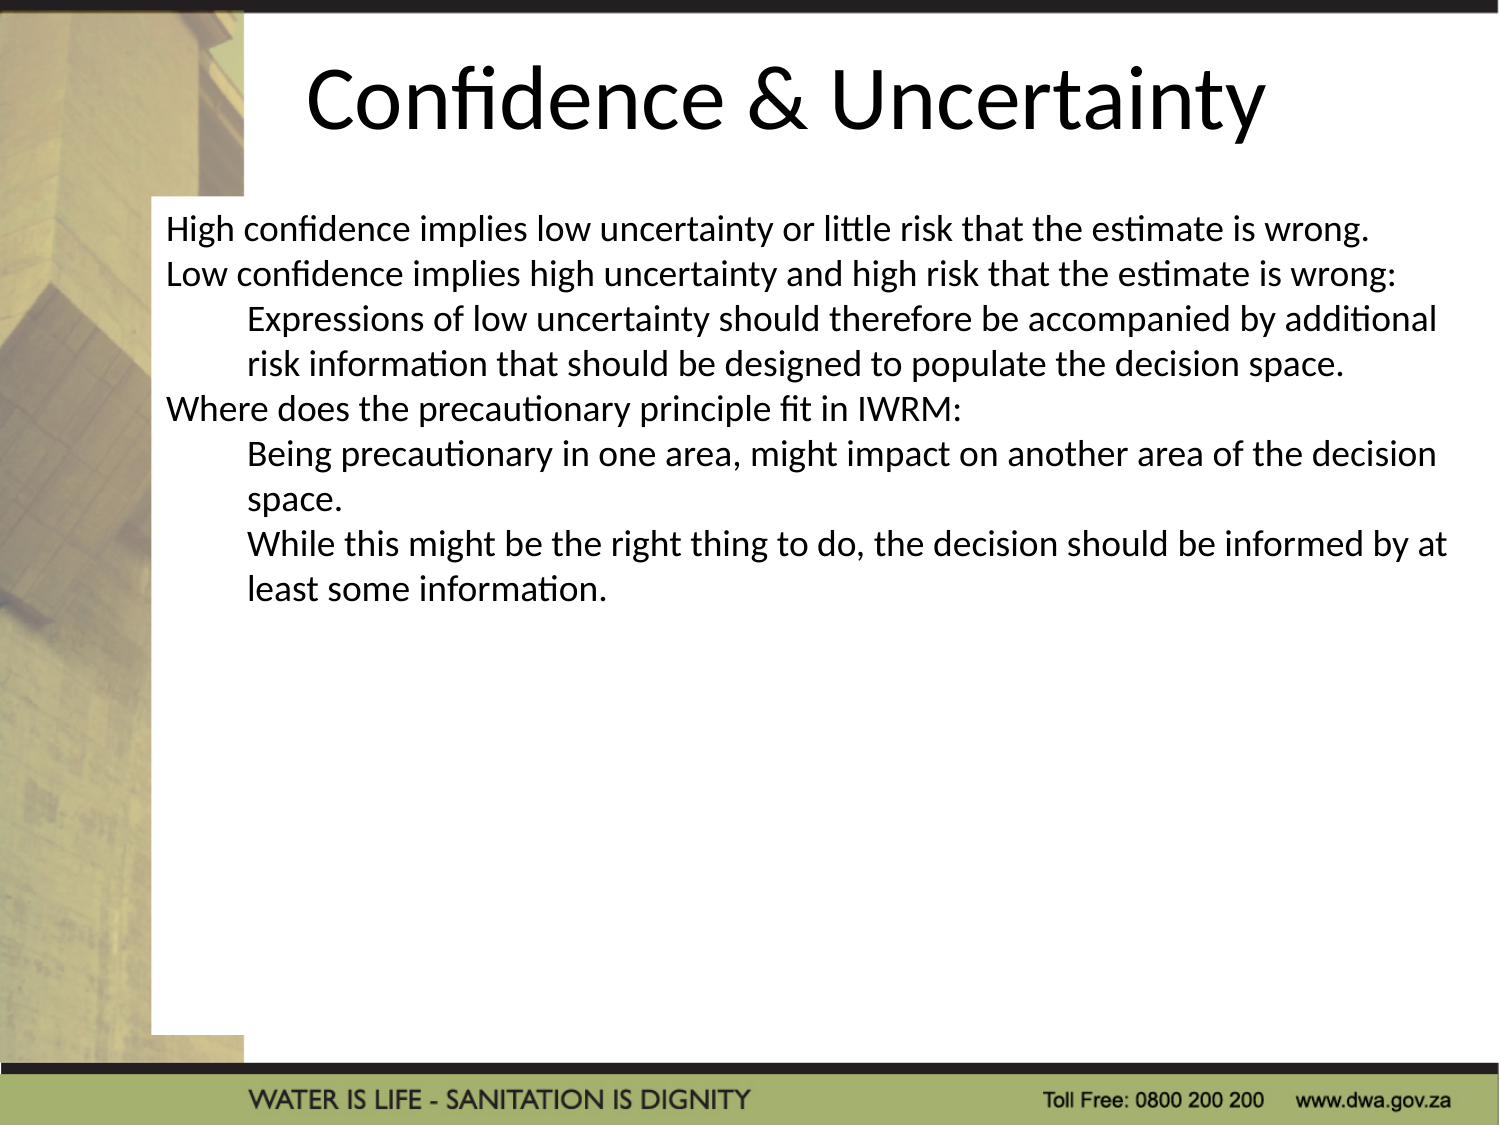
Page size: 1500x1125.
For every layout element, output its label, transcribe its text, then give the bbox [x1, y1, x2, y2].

picture [0, 0, 1500, 1125]
list High confidence implies low uncertainty or little risk that the estimate is wrong. Low confidence implies high uncertainty and high risk that the estimate is wrong: Expressions of low uncertainty should therefore be accompanied by additional risk information that should be designed to populate the decision space. Where does the precautionary principle fit in IWRM: Being precautionary in one area, might impact on another area of the decision space. While this might be the right thing to do, the decision should be informed by at least some information. [151, 196, 1500, 1035]
title Confidence & Uncertainty [112, 30, 1463, 183]
